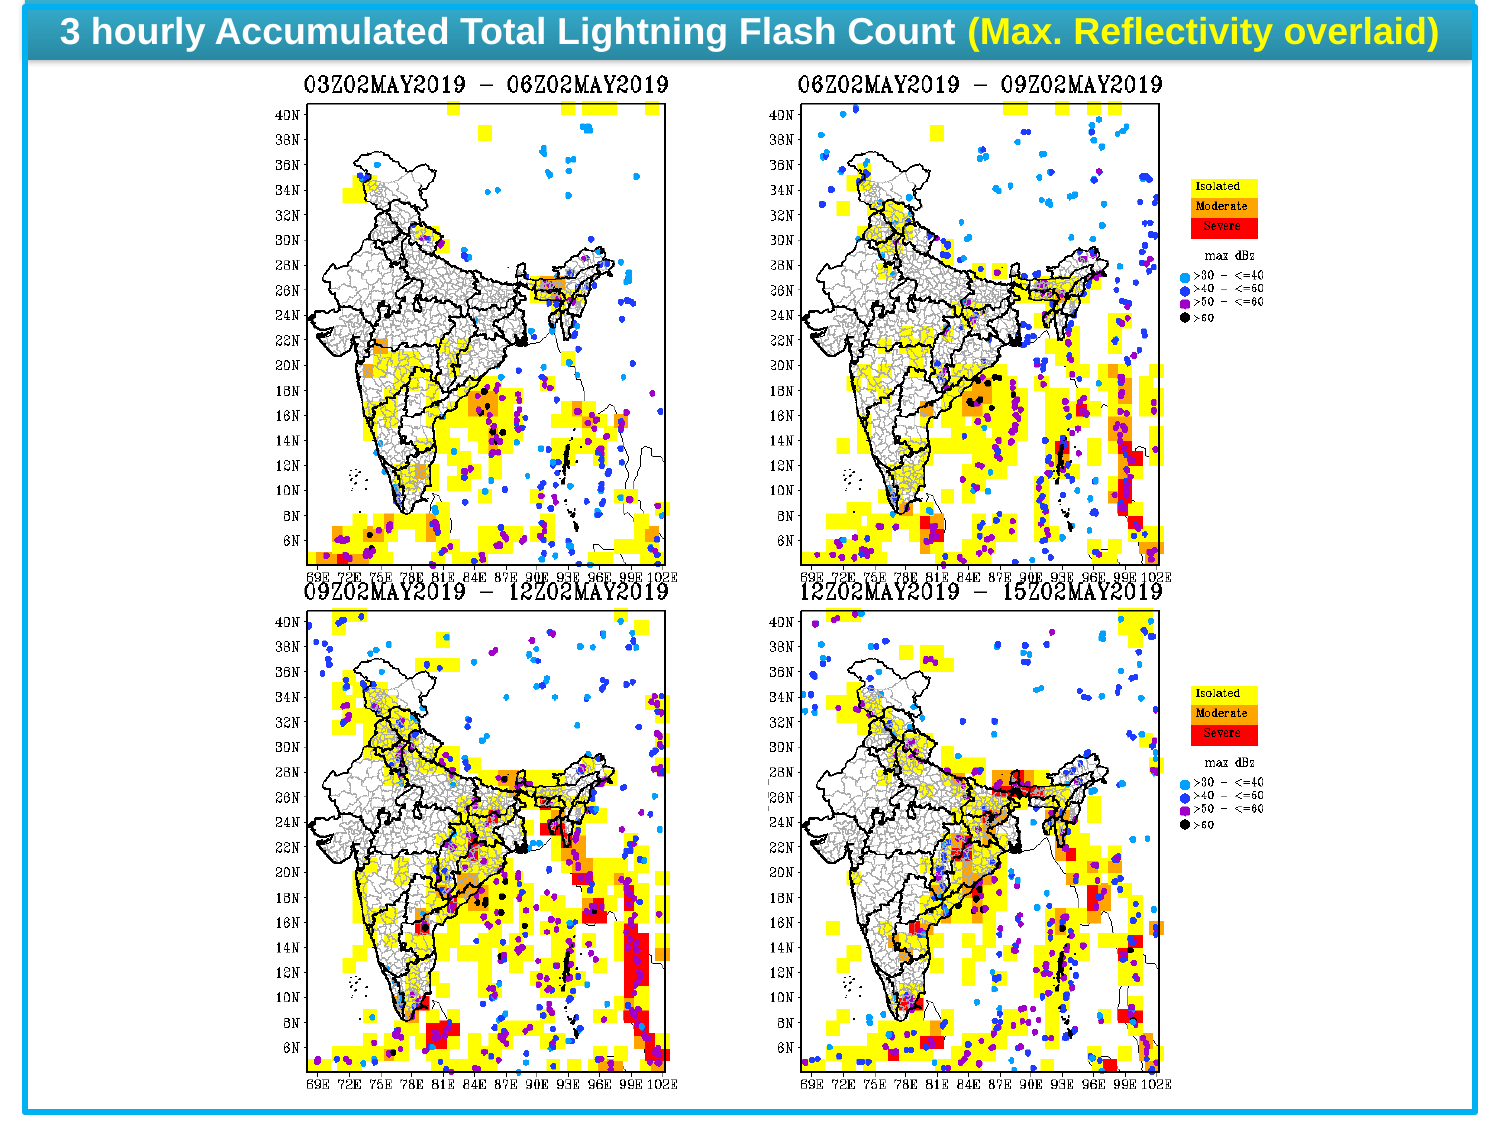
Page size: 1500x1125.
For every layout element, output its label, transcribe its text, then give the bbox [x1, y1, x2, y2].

text_box [23, 5, 1477, 1114]
text_box 3 hourly Accumulated Total Lightning Flash Count (Max. Reflectivity overlaid) [24, 0, 1475, 5]
picture [274, 75, 1263, 1089]
